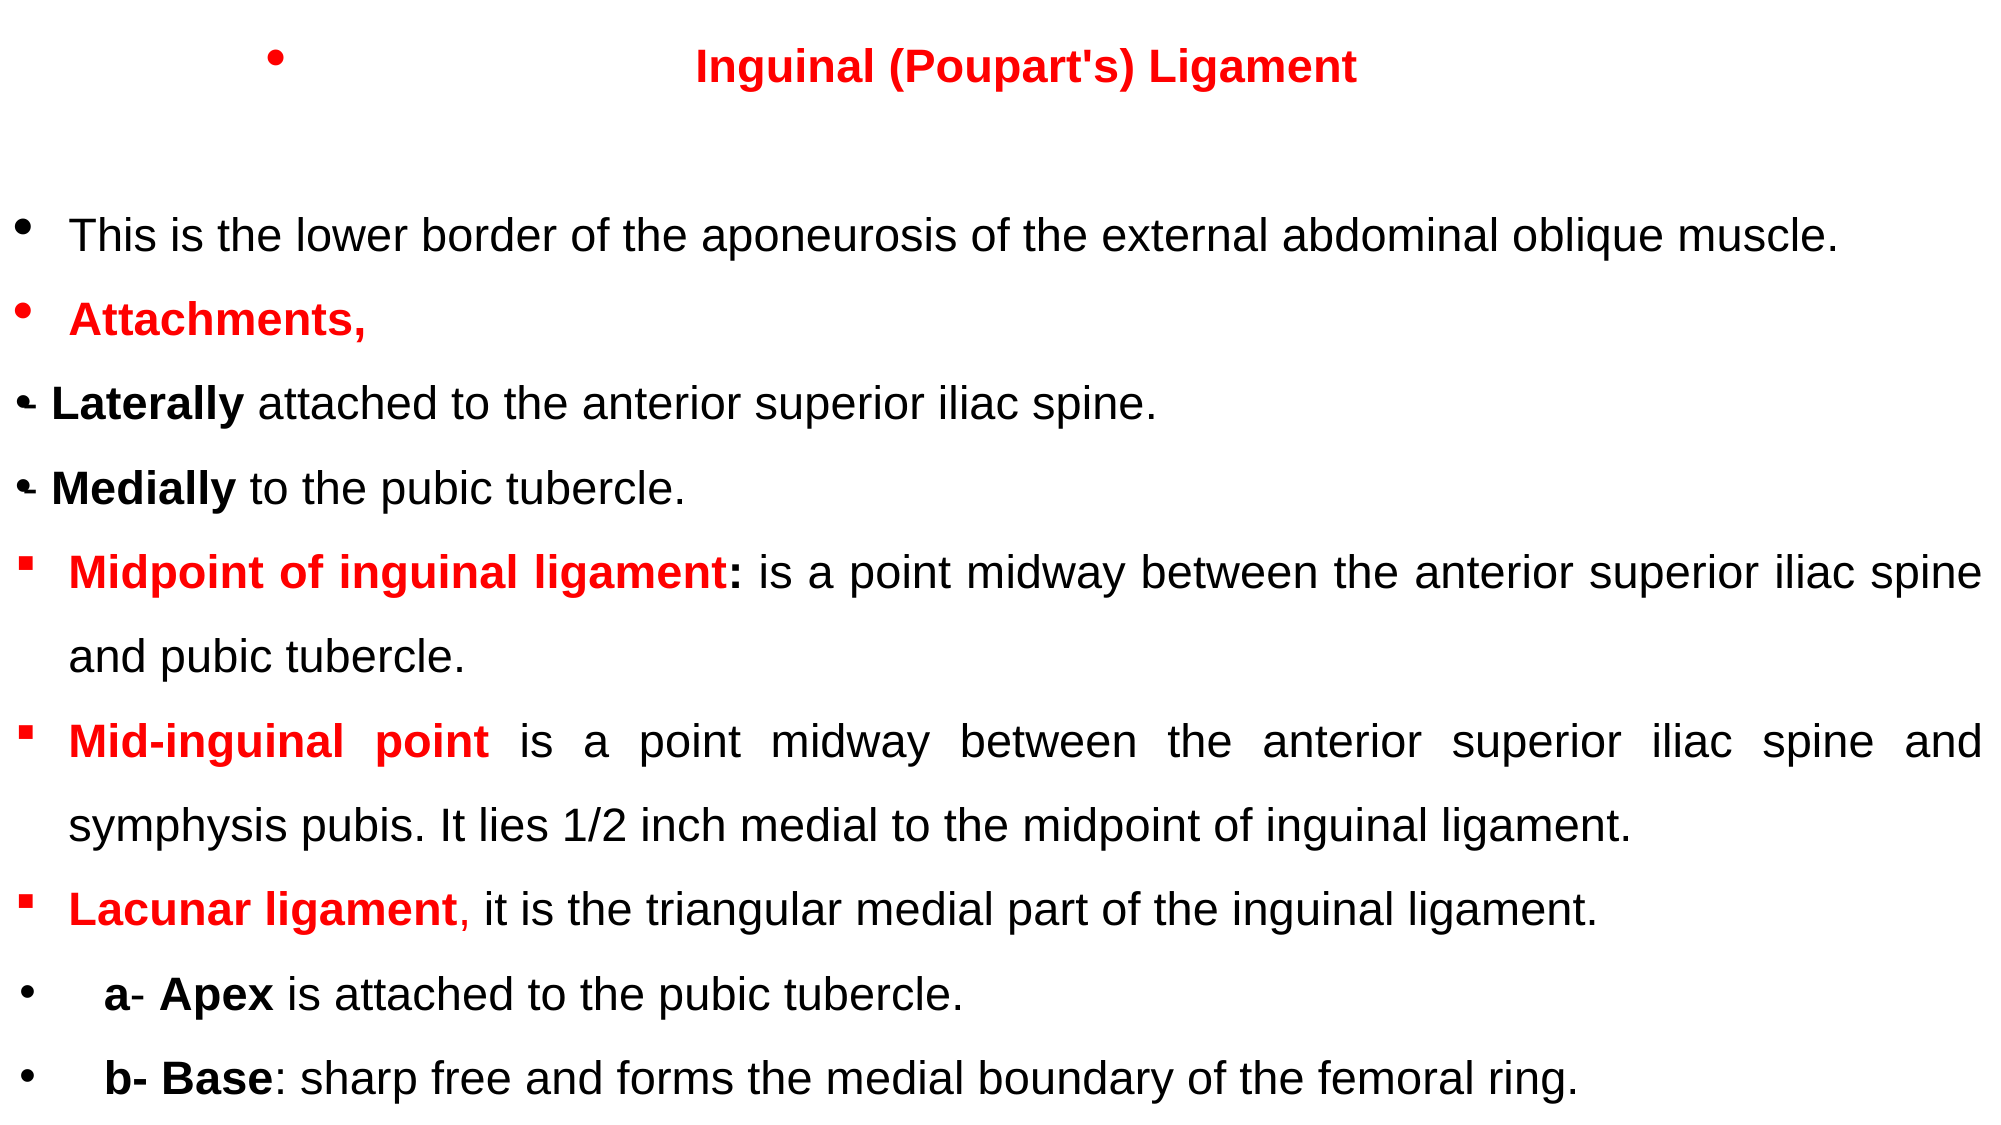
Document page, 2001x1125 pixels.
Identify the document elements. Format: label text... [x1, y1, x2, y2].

list Inguinal (Poupart's) Ligament This is the lower border of the aponeurosis of the external abdominal oblique muscle. Attachments, - Laterally attached to the anterior superior iliac spine. - Medially to the pubic tubercle. Midpoint of inguinal ligament: is a point midway between the anterior superior iliac spine and pubic tubercle. Mid-inguinal point is a point midway between the anterior superior iliac spine and symphysis pubis. It lies 1/2 inch medial to the midpoint of inguinal ligament. Lacunar ligament, it is the triangular medial part of the inguinal ligament. a- Apex is attached to the pubic tubercle. b- Base: sharp free and forms the medial boundary of the femoral ring. [0, 0, 2000, 1125]
